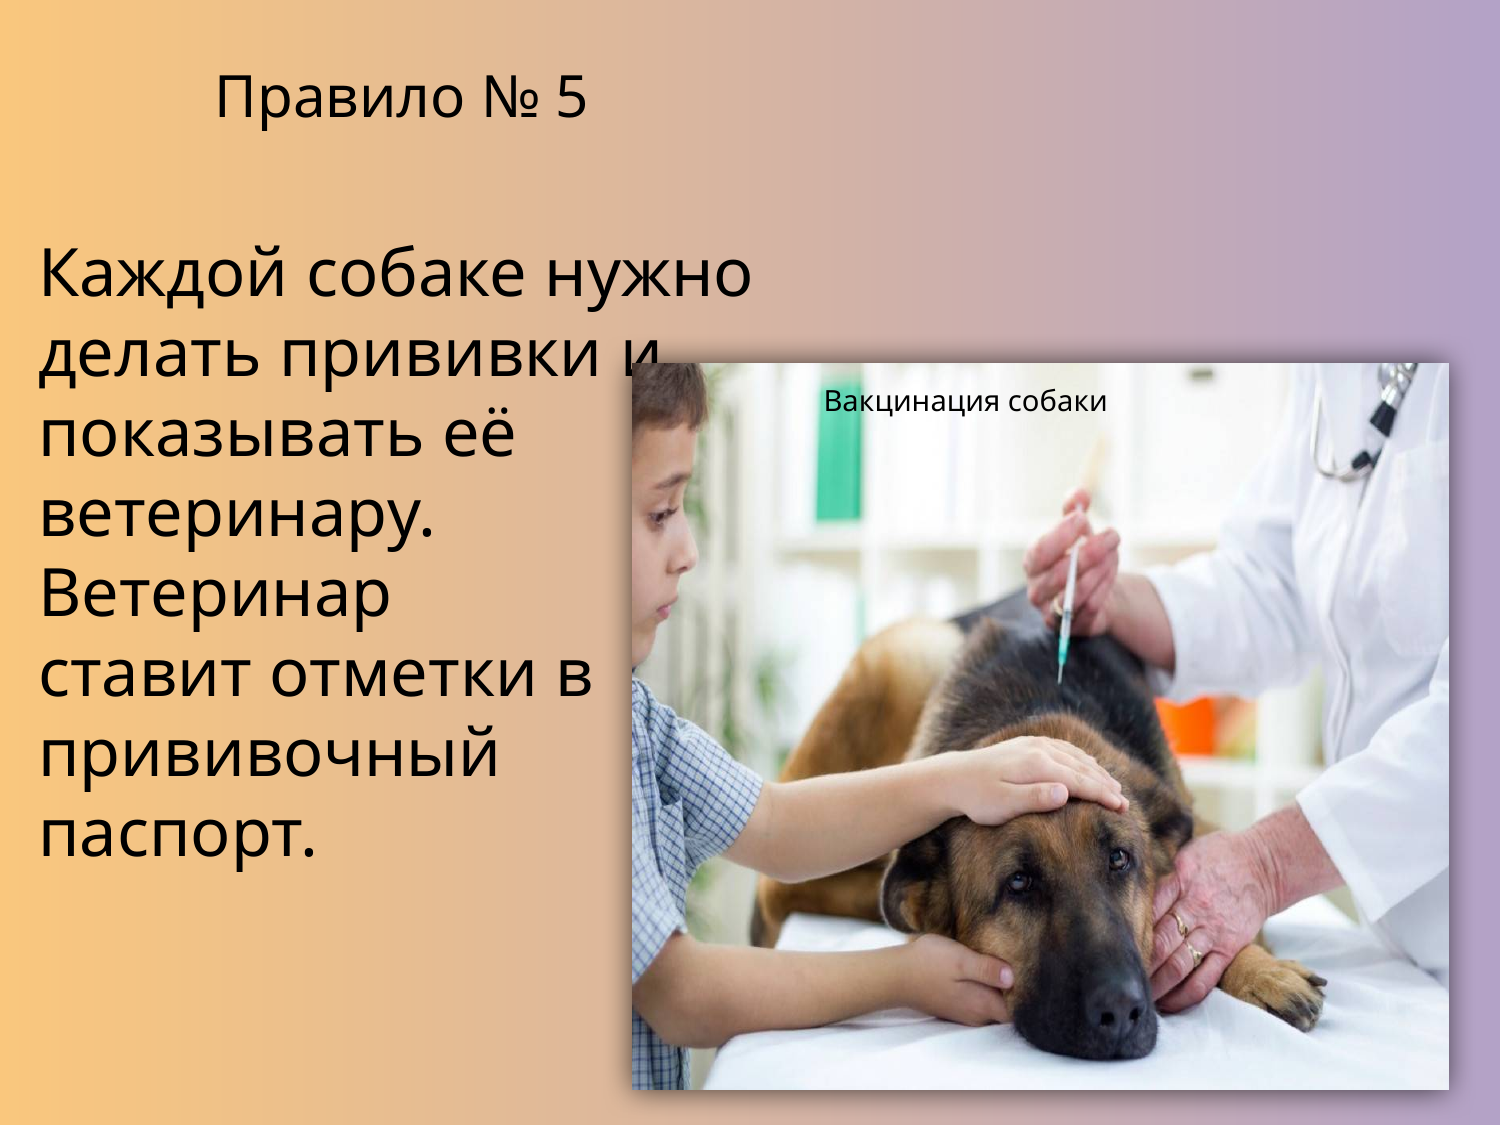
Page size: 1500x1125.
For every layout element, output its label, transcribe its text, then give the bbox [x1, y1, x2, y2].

picture [632, 363, 1449, 1091]
title Правило № 5 [0, 0, 804, 190]
text_box Каждой собаке нужно делать прививки и показывать её ветеринару. Ветеринар ставит отметки в прививочный паспорт. [23, 222, 774, 877]
